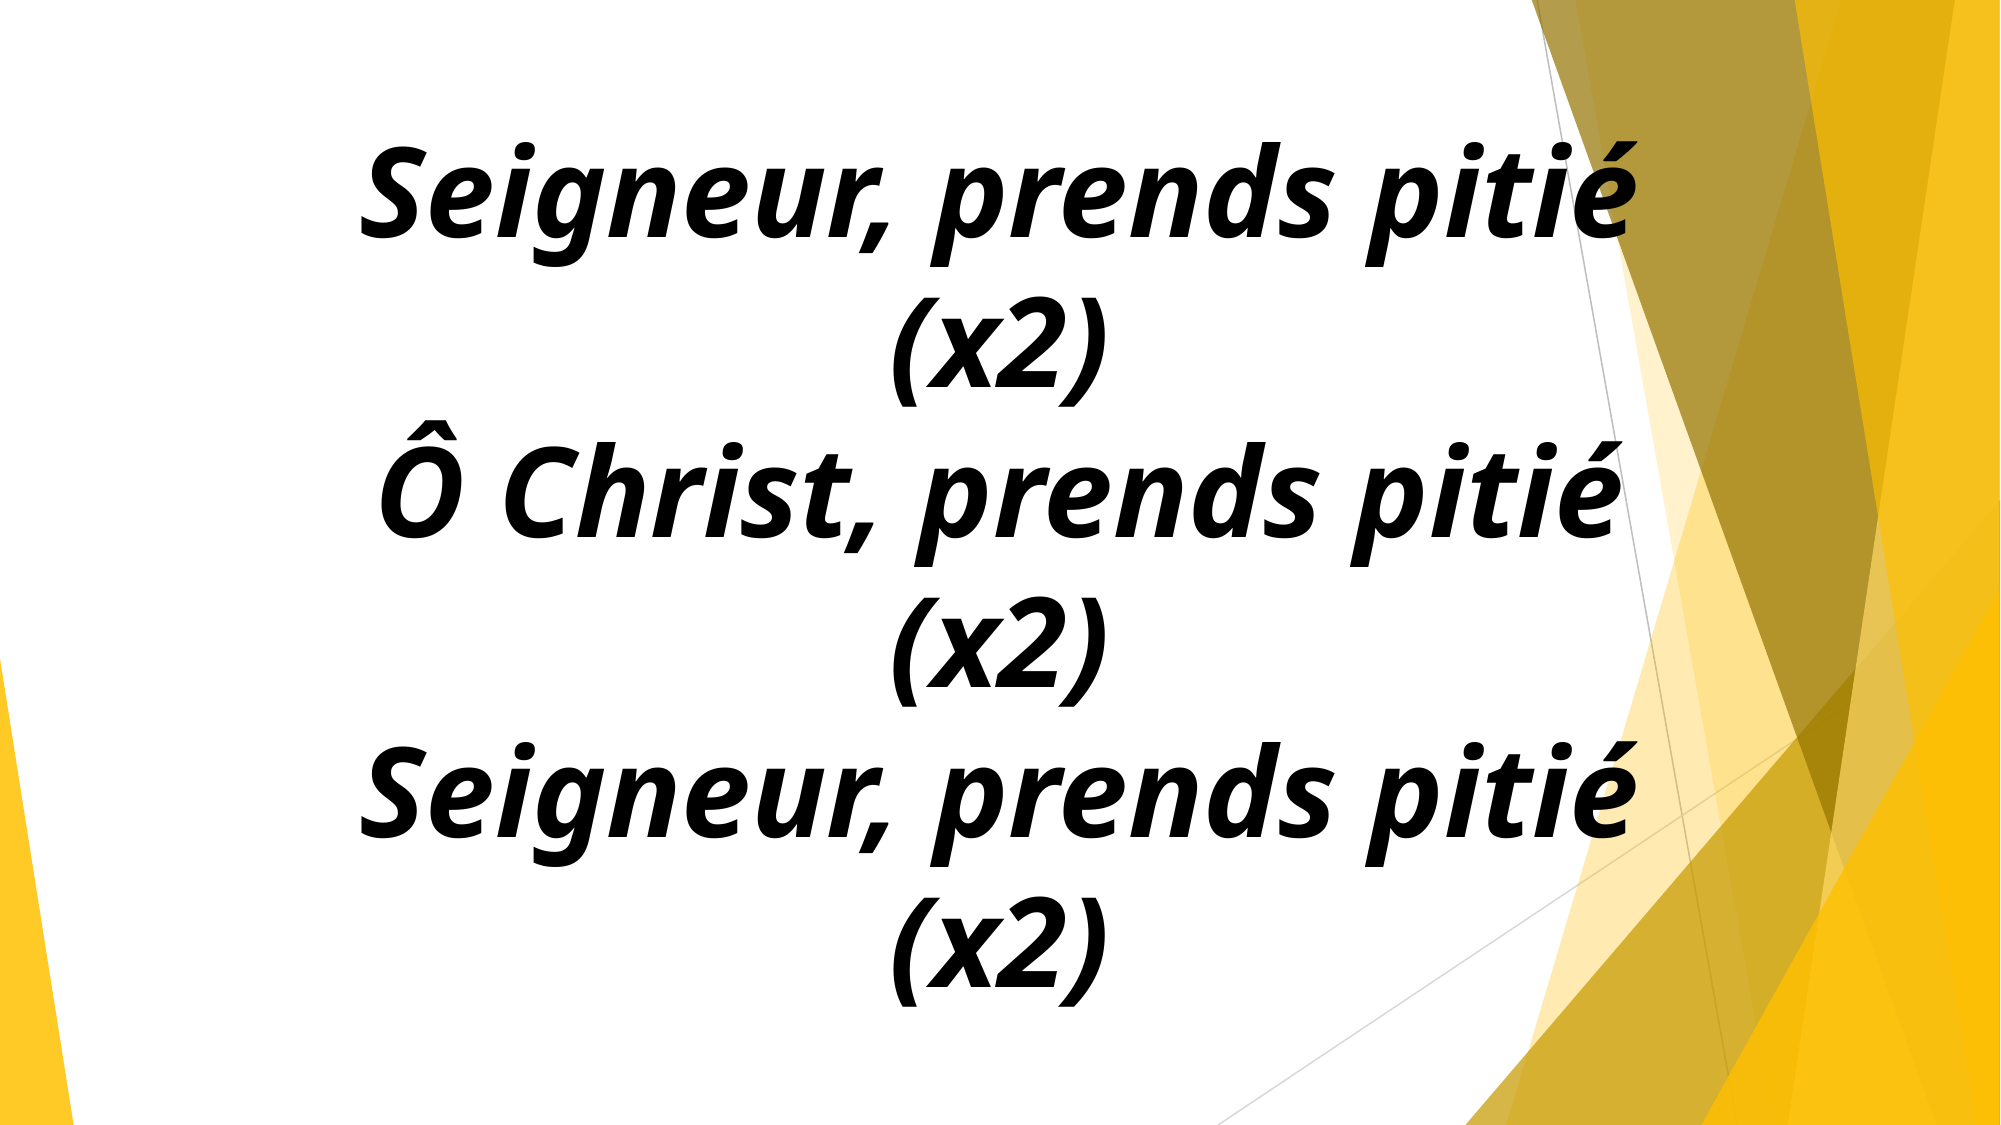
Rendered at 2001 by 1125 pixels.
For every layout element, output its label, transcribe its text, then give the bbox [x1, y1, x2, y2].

list Seigneur, prends pitié (x2) Ô Christ, prends pitié (x2) Seigneur, prends pitié (x2) [0, 0, 2000, 1125]
